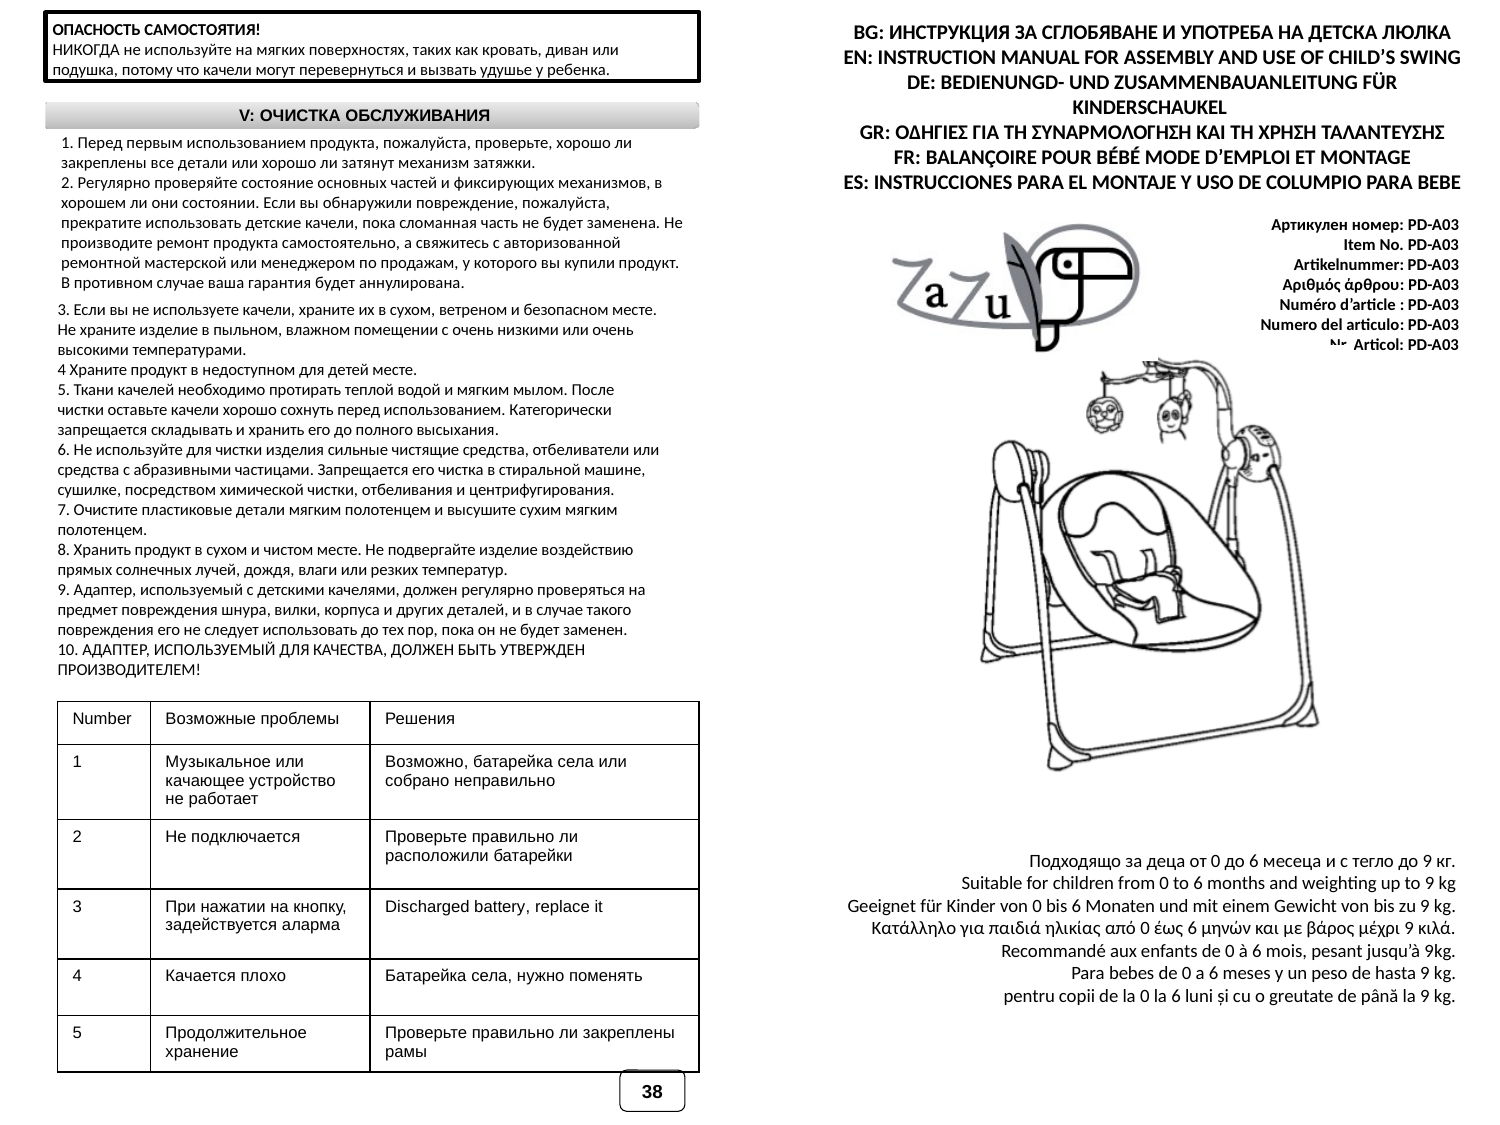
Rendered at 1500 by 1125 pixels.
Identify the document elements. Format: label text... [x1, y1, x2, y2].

table_cell Возможно, батарейка села или собрано неправильно [371, 745, 698, 819]
table_cell Проверьте правильно ли закреплены рамы [371, 1016, 698, 1071]
text_box 1. Перед первым использованием продукта, пожалуйста, проверьте, хорошо ли закреплены все детали или хорошо ли затянут механизм затяжки. 2. Регулярно проверяйте состояние основных частей и фиксирующих механизмов, в хорошем ли они состоянии. Если вы обнаружили повреждение, пожалуйста, прекратите использовать детские качели, пока сломанная часть не будет заменена. Не производите ремонт продукта самостоятельно, а свяжитесь с авторизованной ремонтной мастерской или менеджером по продажам, у которого вы купили продукт. В противном случае ваша гарантия будет аннулирована. [44, 124, 704, 300]
table_cell Не подключается [151, 820, 369, 888]
text_box Артикулен номер: PD-A03 Item No. PD-A03 Artikelnummer: PD-A03 Αριθμός άρθρου: PD-A03 Numéro d’article : PD-A03 Numero del articulo: PD-A03 Nr. Articol: PD-A03 [1131, 206, 1474, 362]
table_header Возможные проблемы [151, 702, 369, 744]
text_box 38 [619, 1073, 685, 1112]
table_header Решения [371, 702, 698, 744]
text_box [45, 102, 164, 124]
table_cell 1 [58, 745, 150, 819]
table_cell Продолжительное хранение [151, 1016, 369, 1071]
table_cell Качается плохо [151, 960, 369, 1015]
text_box Подходящо за деца от 0 до 6 месеца и с тегло до 9 кг. Suitable for children from 0 to 6 months and weighting up to 9 kg Geeignet für Kinder von 0 bis 6 Monaten und mit einem Gewicht von bis zu 9 kg. Κατάλληλο για παιδιά ηλικίας από 0 έως 6 μηνών και με βάρος μέχρι 9 κιλά. Recommandé aux enfants de 0 à 6 mois, pesant jusqu’à 9kg. Para bebes de 0 a 6 meses y un peso de hasta 9 kg. pentru copii de la 0 la 6 luni și cu o greutate de până la 9 kg. [820, 841, 1471, 1036]
table_cell 4 [58, 960, 150, 1015]
table_cell 3 [58, 890, 150, 958]
text_box [43, 10, 701, 83]
text_box [566, 102, 700, 124]
text_box ОПАСНОСТЬ САМОСТОЯТИЯ! НИКОГДА не используйте на мягких поверхностях, таких как кровать, диван или подушка, потому что качели могут перевернуться и вызвать удушье у ребенка. [37, 11, 698, 87]
table_cell Discharged battery, replace it [371, 890, 698, 958]
table_cell 2 [58, 820, 150, 888]
picture [861, 209, 1354, 780]
table_cell При нажатии на кнопку, задействуется аларма [151, 890, 369, 958]
table_cell Музыкальное или качающее устройство не работает [151, 745, 369, 819]
text_box 3. Если вы не используете качели, храните их в сухом, ветреном и безопасном месте. Не храните изделие в пыльном, влажном помещении с очень низкими или очень высокими температурами. 4 Храните продукт в недоступном для детей месте. 5. Ткани качелей необходимо протирать теплой водой и мягким мылом. После чистки оставьте качели хорошо сохнуть перед использованием. Категорически запрещается складывать и хранить его до полного высыхания. 6. Не используйте для чистки изделия сильные чистящие средства, отбеливатели или средства с абразивными частицами. Запрещается его чистка в стиральной машине, сушилке, посредством химической чистки, отбеливания и центрифугирования. 7. Очистите пластиковые детали мягким полотенцем и высушите сухим мягким полотенцем. 8. Хранить продукт в сухом и чистом месте. Не подвергайте изделие воздействию прямых солнечных лучей, дождя, влаги или резких температур. 9. Адаптер, используемый с детскими качелями, должен регулярно проверяться на предмет повреждения шнура, вилки, корпуса и других деталей, и в случае такого повреждения его не следует использовать до тех пор, пока он не будет заменен. 10. АДАПТЕР, ИСПОЛЬЗУЕМЫЙ ДЛЯ КАЧЕСТВА, ДОЛЖЕН БЫТЬ УТВЕРЖДЕН ПРОИЗВОДИТЕЛЕМ! [40, 291, 683, 687]
table_cell Батарейка села, нужно поменять [371, 960, 698, 1015]
text_box BG: ИНСТРУКЦИЯ ЗА СГЛОБЯВАНЕ И УПОТРЕБА НА ДЕТСКА ЛЮЛКА EN: INSTRUCTION MANUAL FOR ASSEMBLY AND USE OF CHILD’S SWING DE: BEDIENUNGD- UND ZUSAMMENBAUANLEITUNG FÜR KINDERSCHAUKEL GR: ΟΔΗΓΙΕΣ ΓΙΑ ΤΗ ΣΥΝΑΡΜΟΛΟΓΗΣΗ ΚΑΙ ΤΗ ΧΡΗΣΗ ΤΑΛΑΝΤΕΥΣΗΣ FR: BALANÇOIRE POUR BÉBÉ MODE D’EMPLOI ET MONTAGE ES: INSTRUCCIONES PARA EL MONTAJE Y USO DE COLUMPIO PARA BEBE [820, 11, 1484, 202]
table_header Number [58, 702, 150, 744]
table_cell 5 [58, 1016, 150, 1071]
text_box V: ОЧИСТКА ОБСЛУЖИВАНИЯ [164, 77, 566, 124]
table_cell Проверьте правильно ли расположили батарейки [371, 820, 698, 888]
